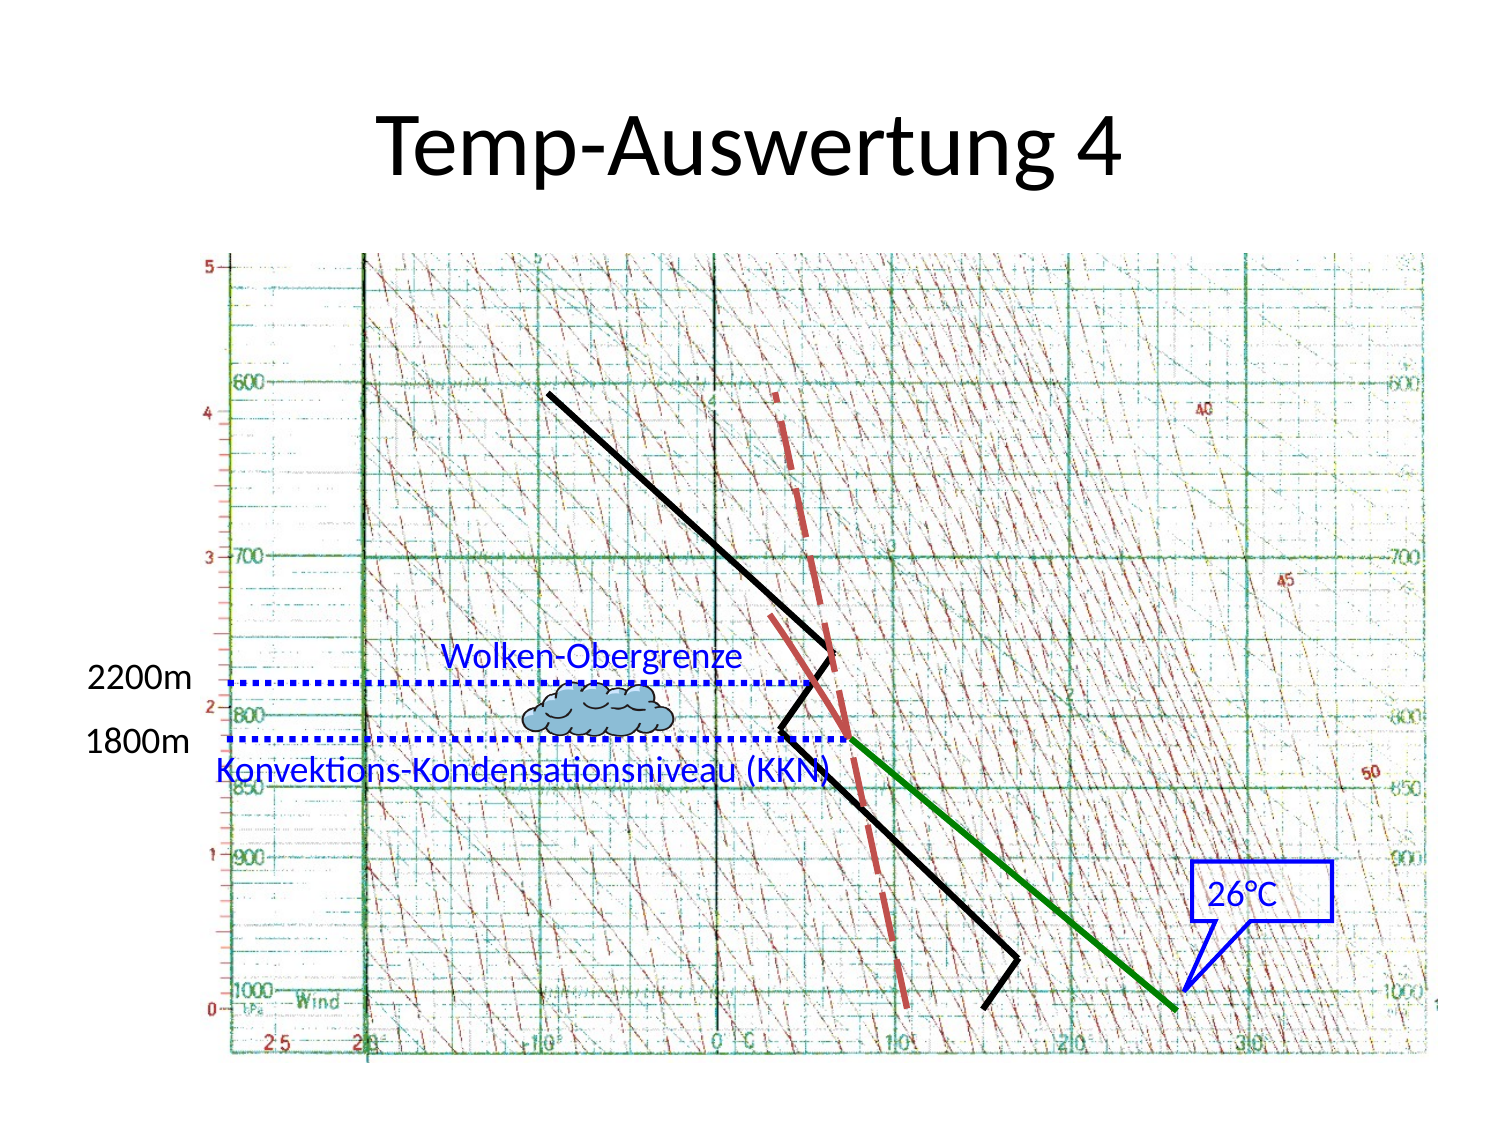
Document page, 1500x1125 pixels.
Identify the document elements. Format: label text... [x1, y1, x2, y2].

title Temp-Auswertung 4 [75, 45, 1425, 233]
picture [199, 253, 1438, 1063]
text_box 2200m [72, 644, 194, 705]
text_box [547, 392, 1019, 1010]
text_box 1800m [69, 708, 194, 769]
